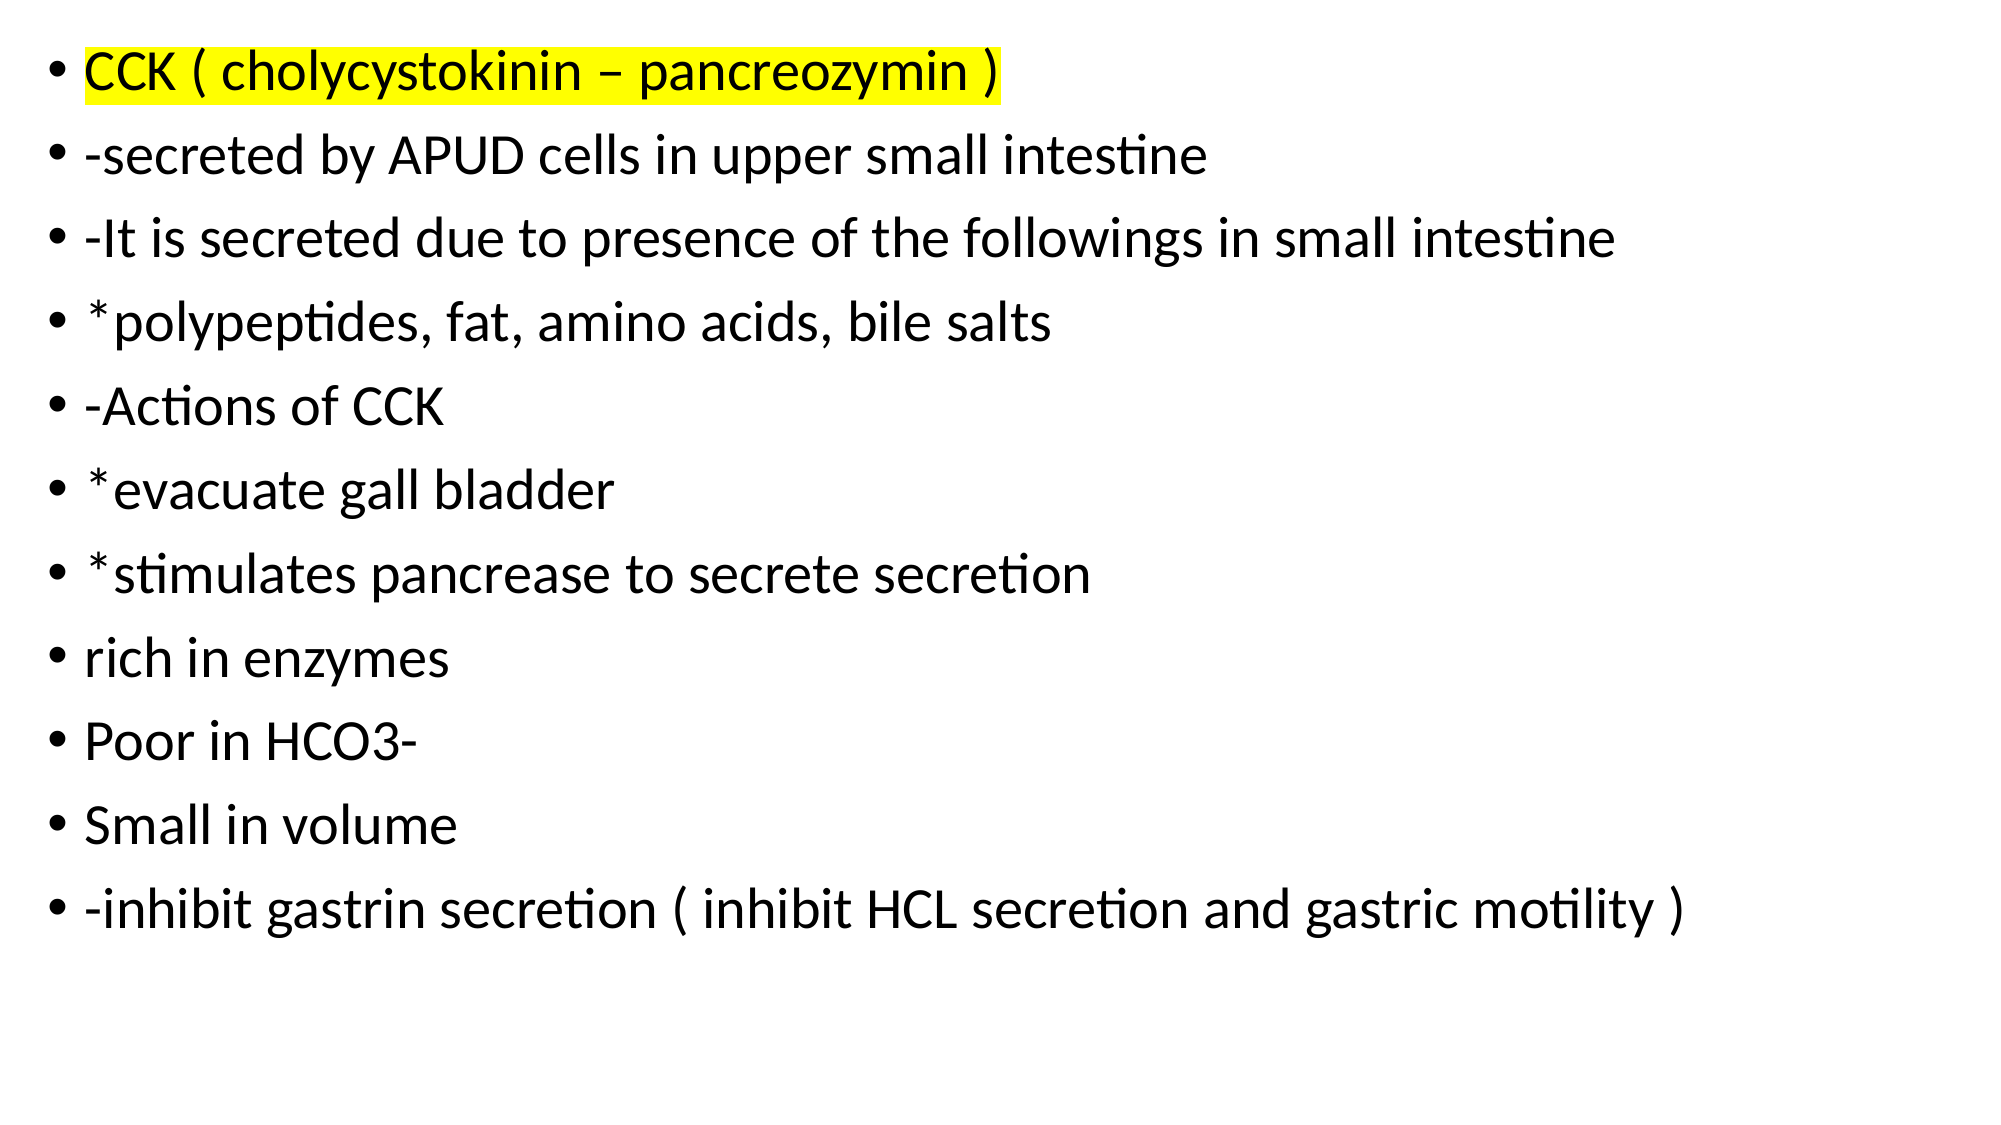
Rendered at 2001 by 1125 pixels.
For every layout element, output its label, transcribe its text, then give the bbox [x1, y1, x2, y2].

list CCK ( cholycystokinin – pancreozymin ) -secreted by APUD cells in upper small intestine -It is secreted due to presence of the followings in small intestine *polypeptides, fat, amino acids, bile salts -Actions of CCK *evacuate gall bladder *stimulates pancrease to secrete secretion rich in enzymes Poor in HCO3- Small in volume -inhibit gastrin secretion ( inhibit HCL secretion and gastric motility ) [32, 32, 1957, 1066]
